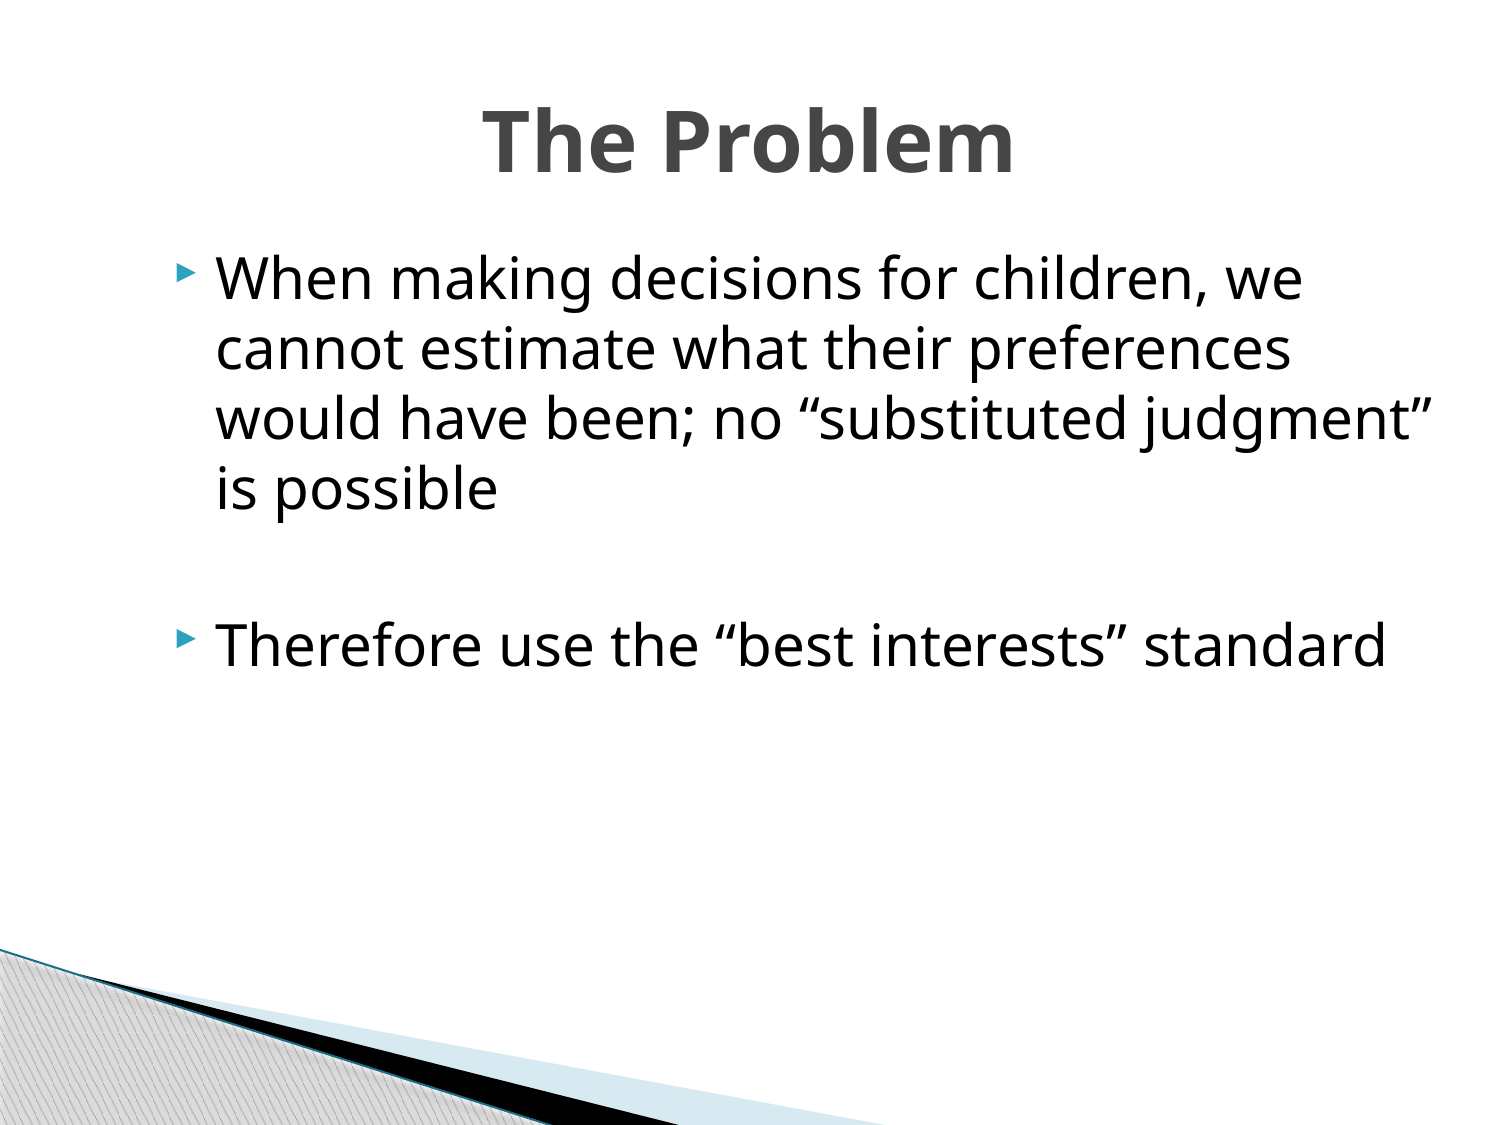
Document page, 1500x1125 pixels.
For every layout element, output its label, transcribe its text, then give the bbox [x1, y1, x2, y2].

list When making decisions for children, we cannot estimate what their preferences would have been; no “substituted judgment” is possible Therefore use the “best interests” standard [140, 234, 1449, 1088]
title The Problem [75, 45, 1425, 233]
